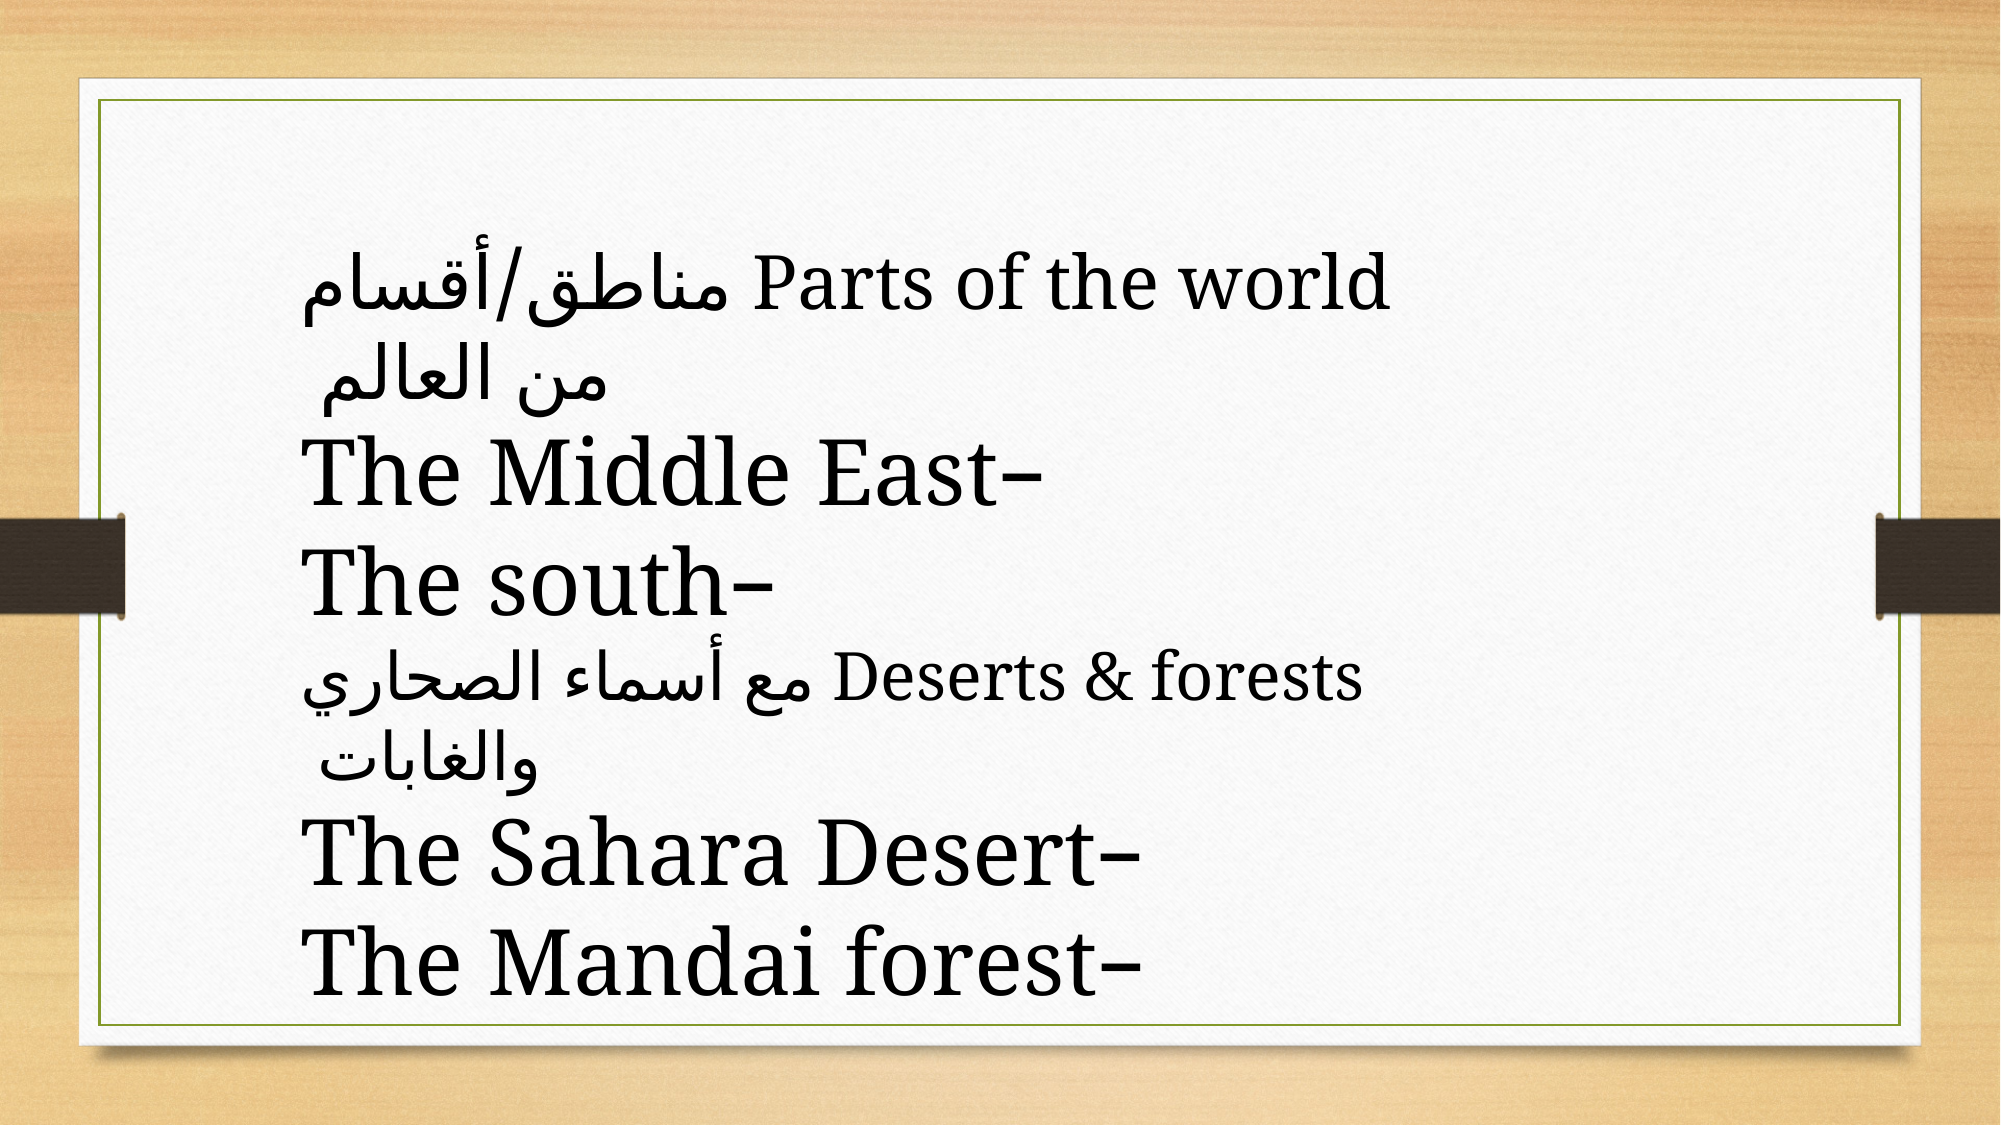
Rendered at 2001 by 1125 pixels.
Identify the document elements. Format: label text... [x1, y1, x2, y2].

picture [0, 0, 2001, 1125]
text_box Parts of the world مناطق/أقسام من العالم –The Middle East –The south Deserts & forests مع أسماء الصحاري والغابات –The Sahara Desert –The Mandai forest [285, 226, 1452, 1022]
